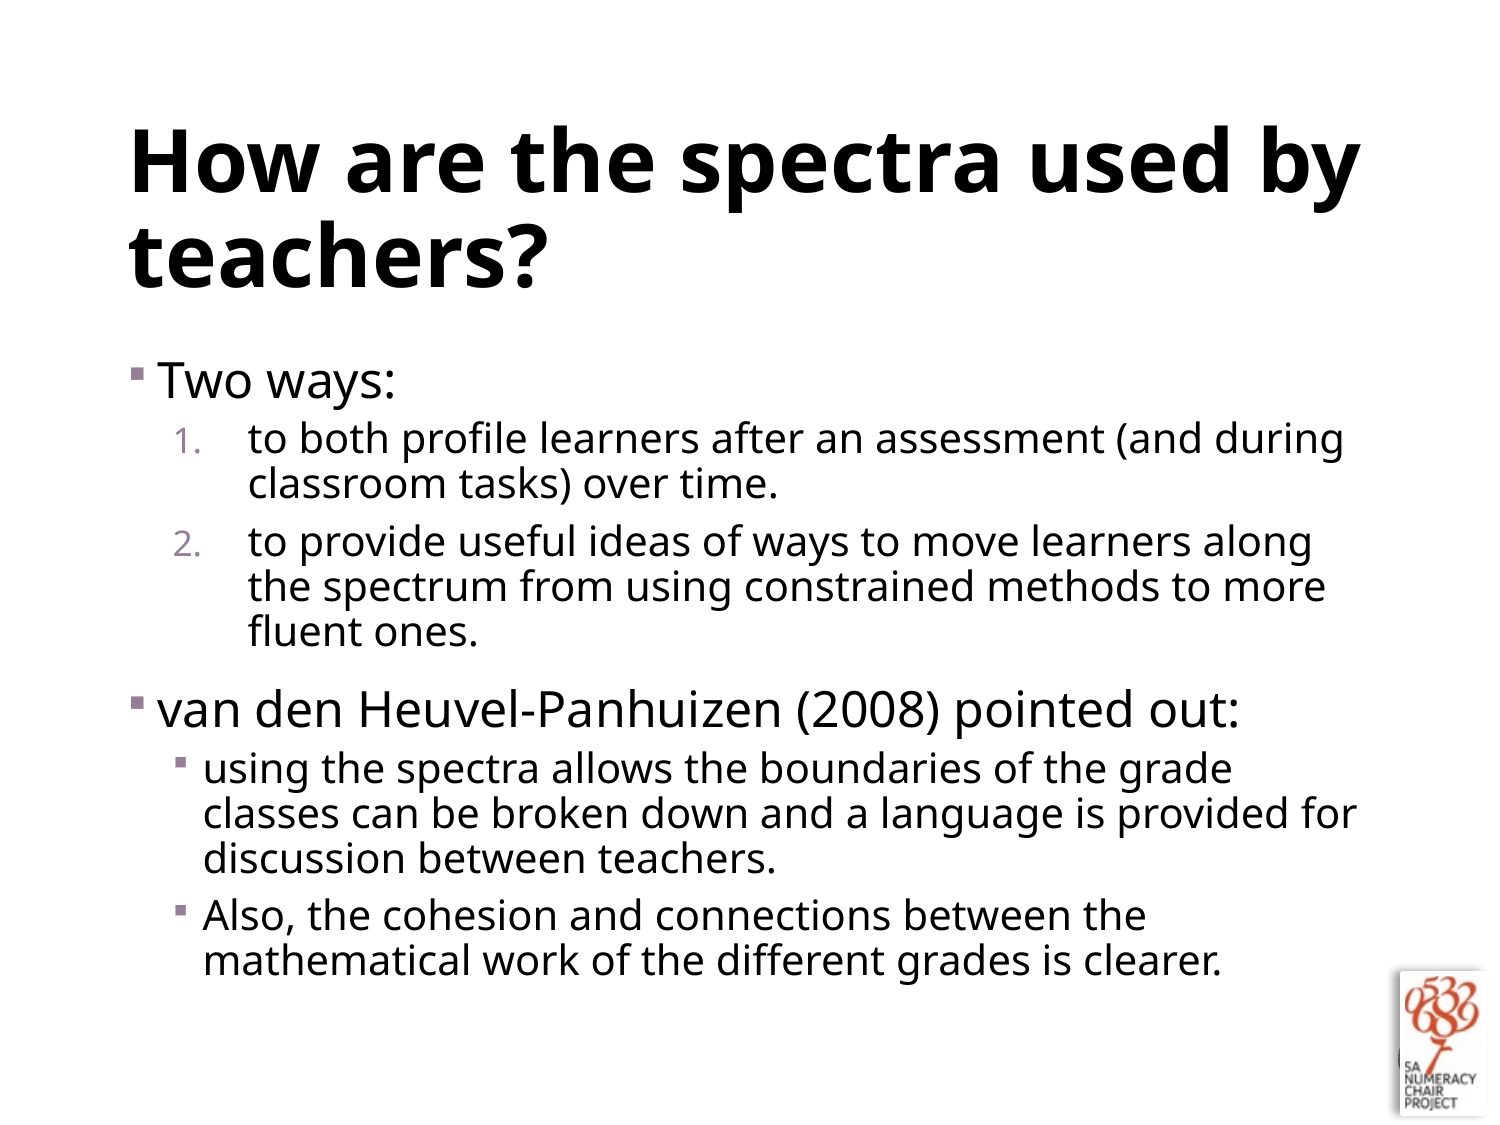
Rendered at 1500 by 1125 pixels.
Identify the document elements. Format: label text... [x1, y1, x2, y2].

picture [1405, 976, 1482, 1111]
list Two ways: to both profile learners after an assessment (and during classroom tasks) over time. to provide useful ideas of ways to move learners along the spectrum from using constrained methods to more fluent ones. van den Heuvel-Panhuizen (2008) pointed out: using the spectra allows the boundaries of the grade classes can be broken down and a language is provided for discussion between teachers. Also, the cohesion and connections between the mathematical work of the different grades is clearer. [112, 348, 1388, 1013]
title How are the spectra used by teachers? [112, 79, 1388, 344]
